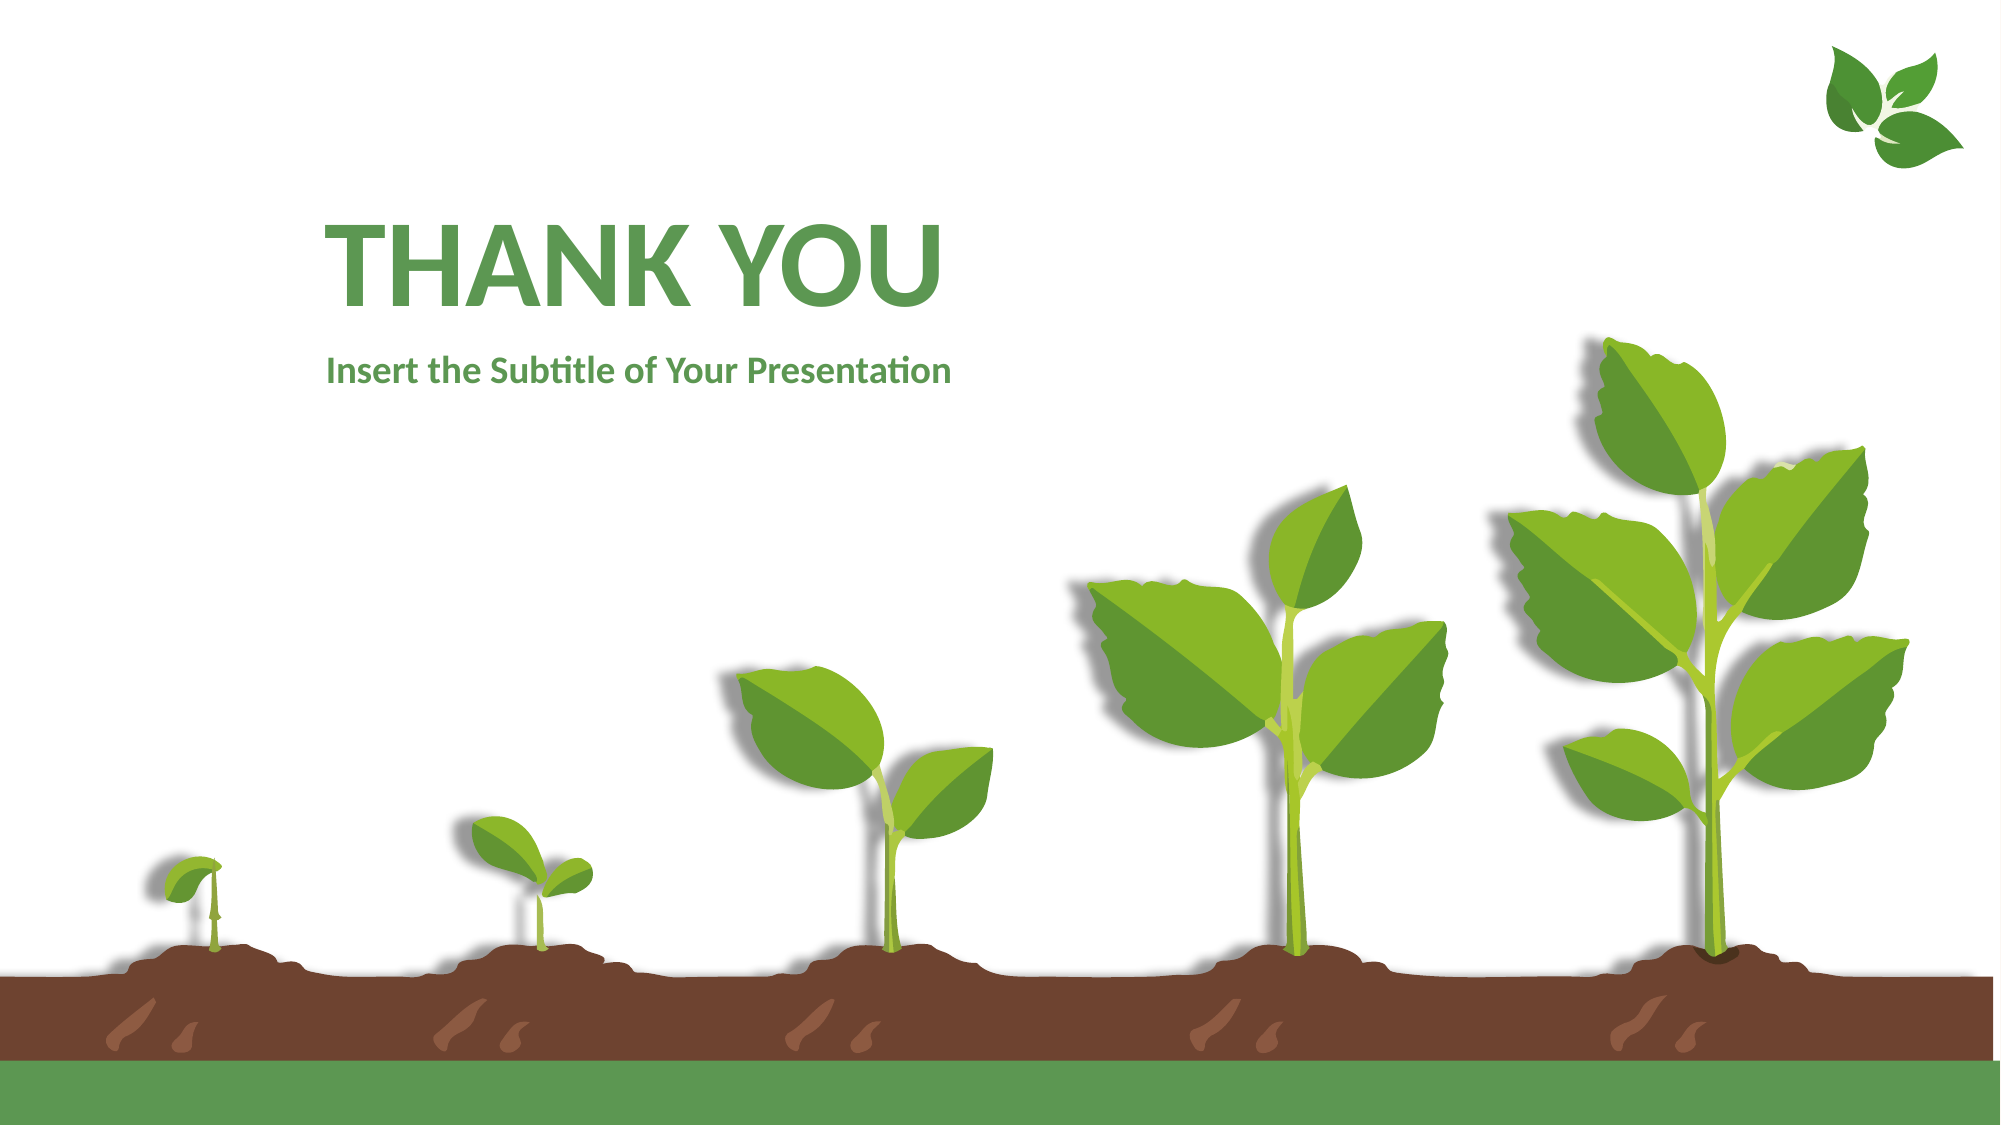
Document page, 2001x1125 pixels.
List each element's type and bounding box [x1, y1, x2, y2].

picture [0, 337, 1994, 1065]
picture [1813, 38, 1982, 157]
text_box [0, 129, 1344, 416]
text_box [0, 1060, 2000, 1125]
